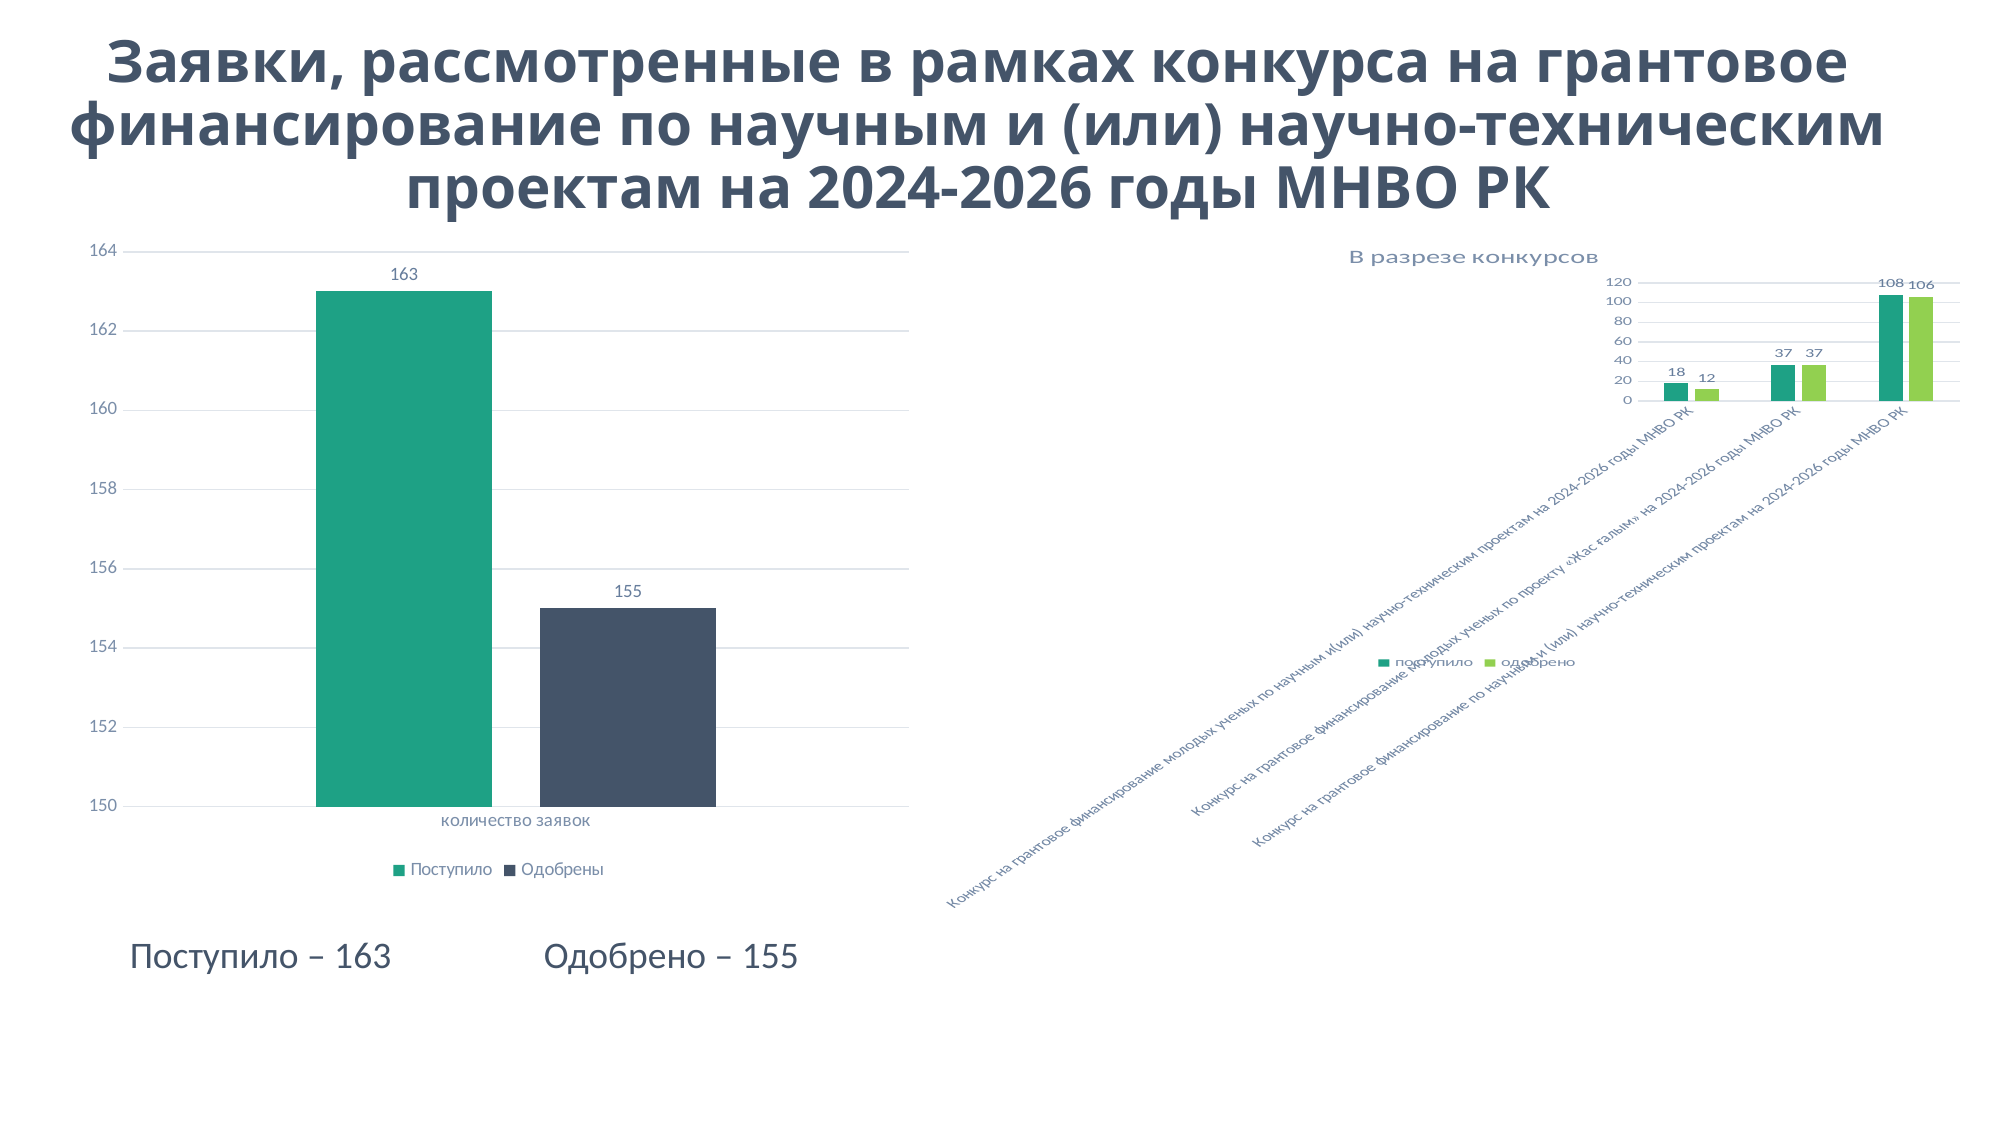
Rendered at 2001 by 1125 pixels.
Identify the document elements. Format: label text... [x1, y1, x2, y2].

chart [71, 229, 927, 886]
chart [943, 229, 1980, 911]
text_box Заявки, рассмотренные в рамках конкурса на грантовое финансирование по научным и (или) научно-техническим проектам на 2024-2026 годы МНВО РК [0, 25, 1957, 138]
text_box Поступило – 163 Одобрено – 155 [71, 910, 859, 997]
